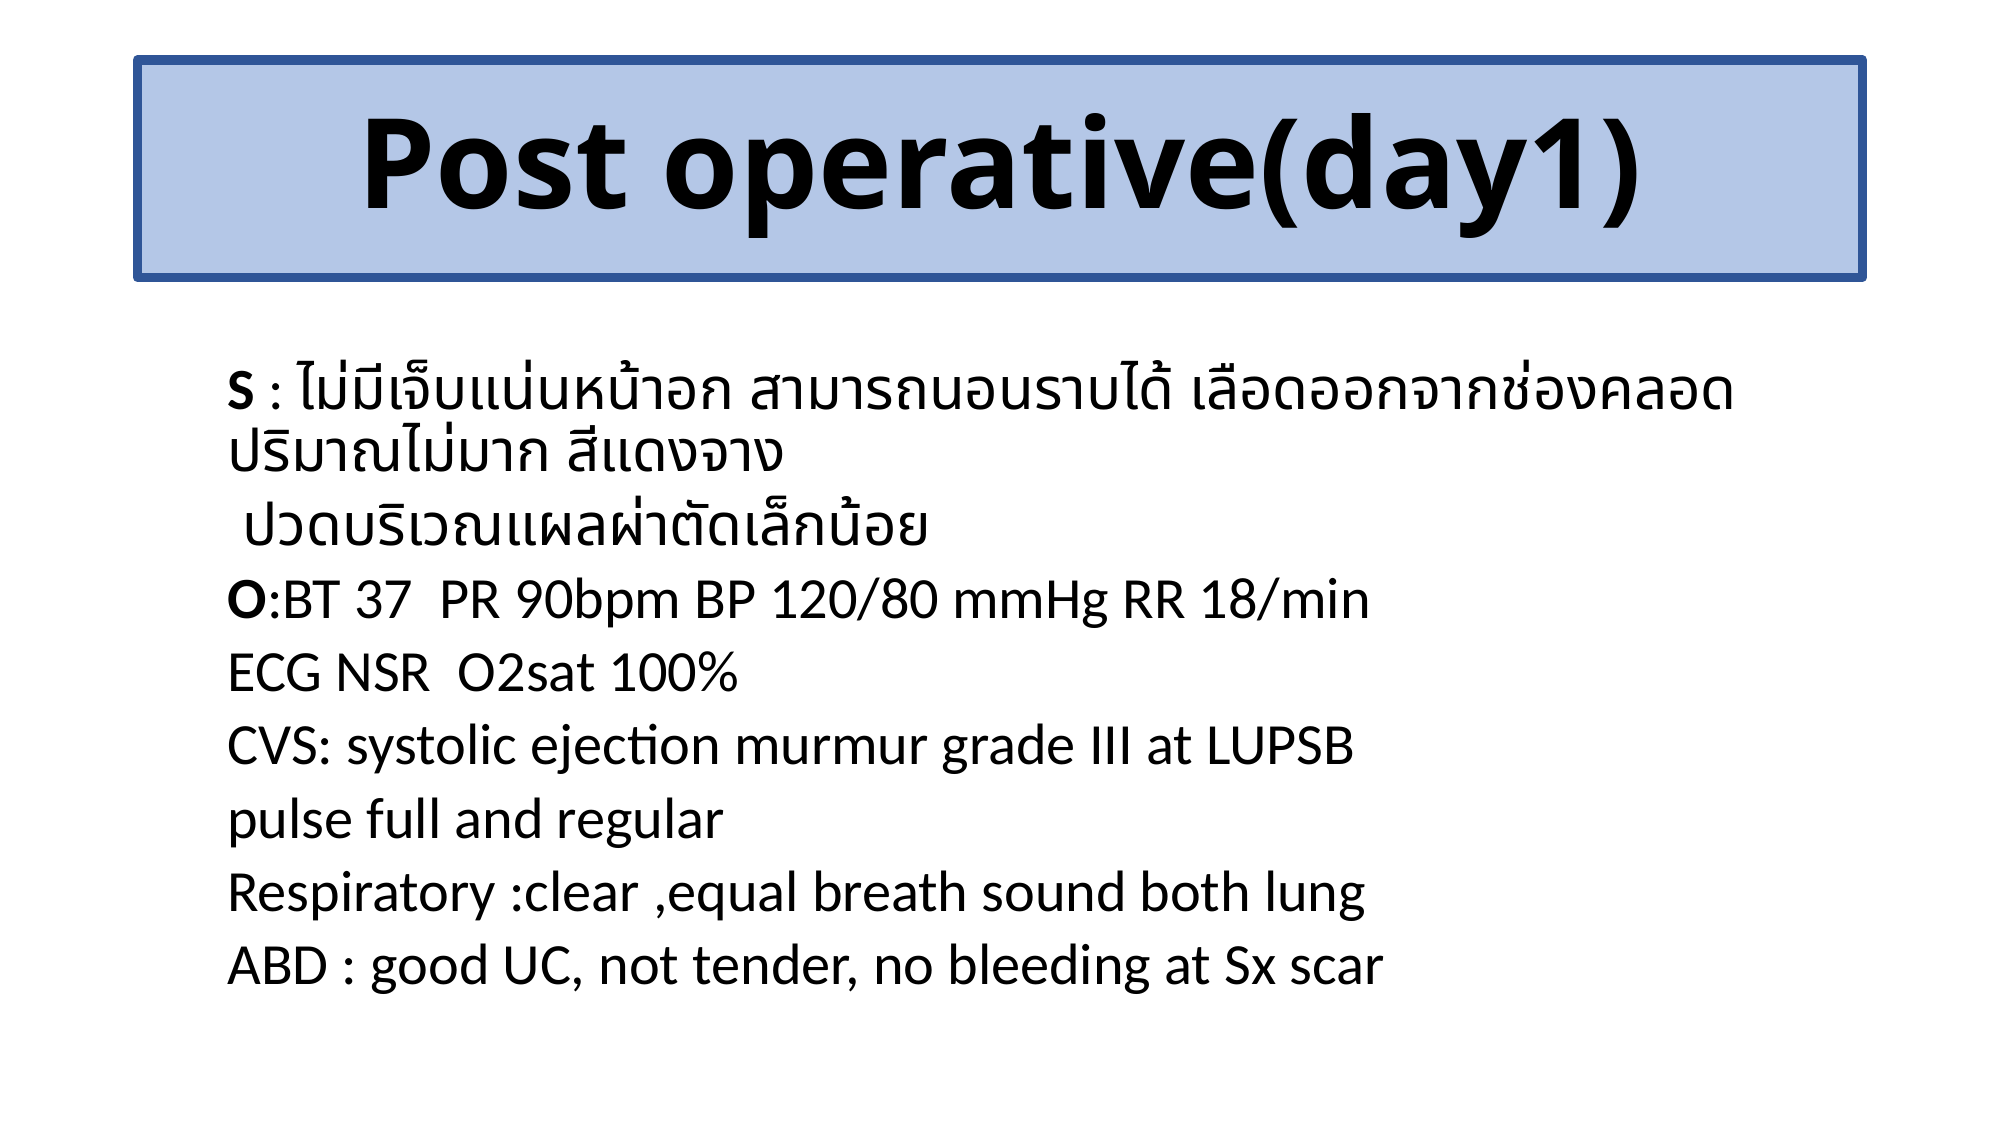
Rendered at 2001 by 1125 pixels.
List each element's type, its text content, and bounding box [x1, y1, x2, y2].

title Post operative(day1) [137, 59, 1863, 278]
